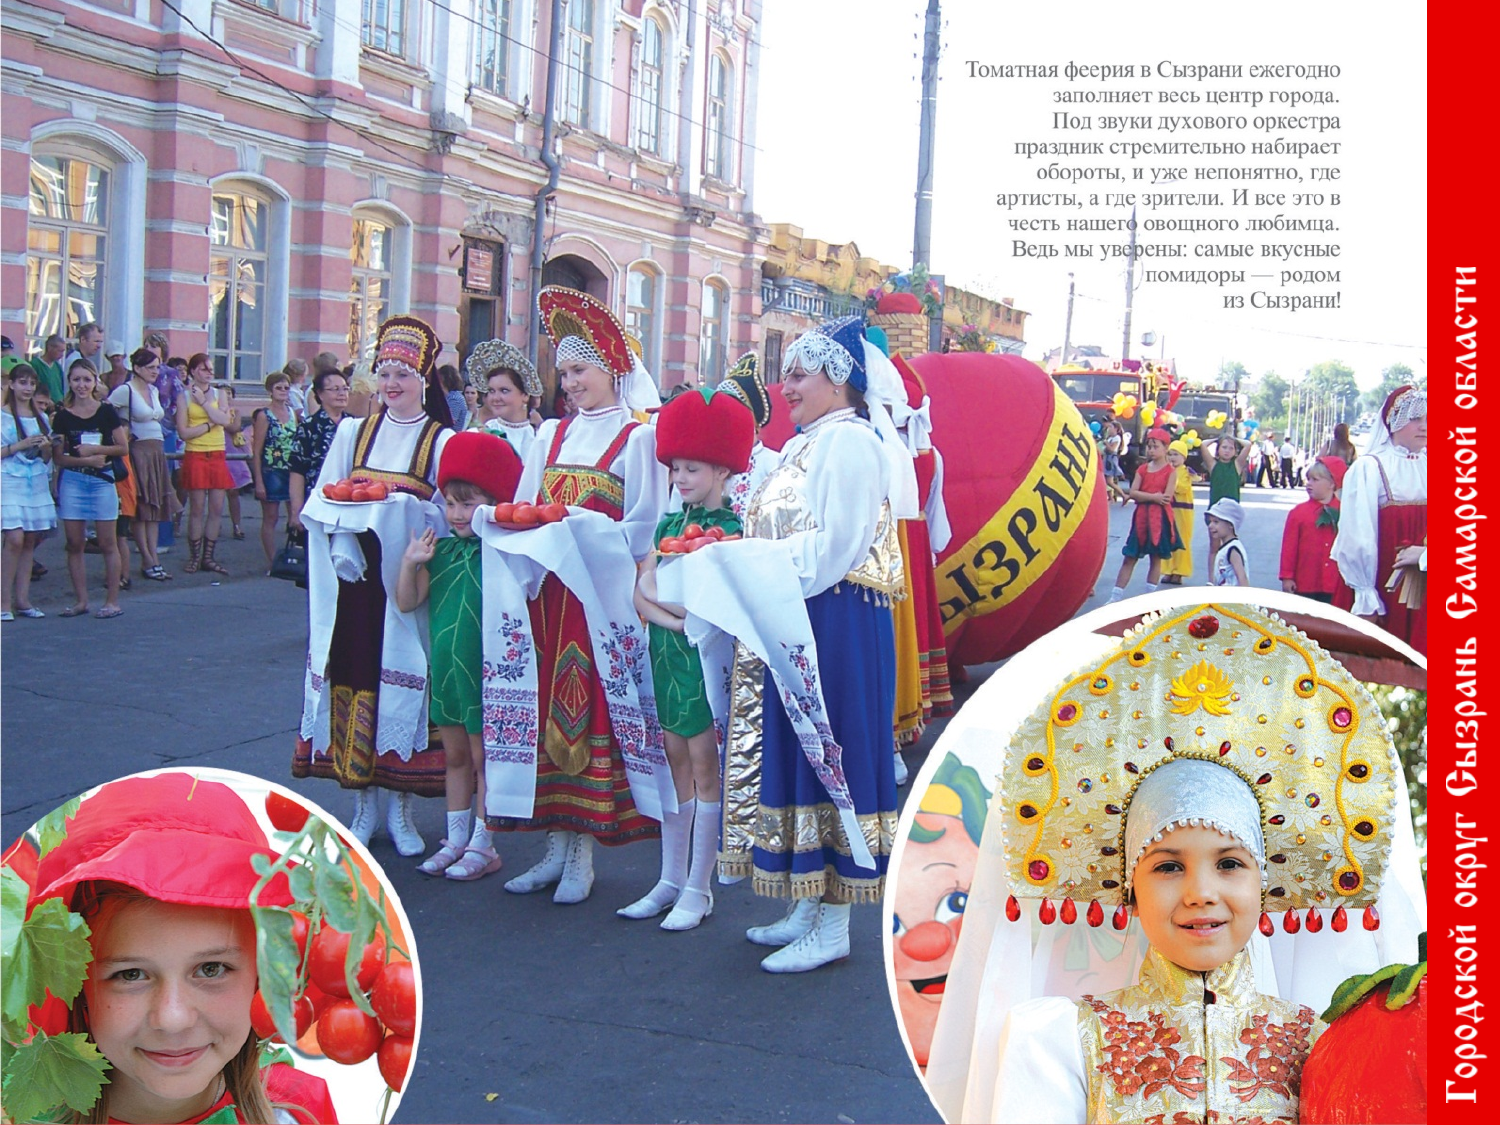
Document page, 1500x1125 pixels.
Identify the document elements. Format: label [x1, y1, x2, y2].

picture [1446, 266, 1488, 1104]
picture [0, 0, 1427, 1125]
text_box [1427, 0, 1500, 1125]
